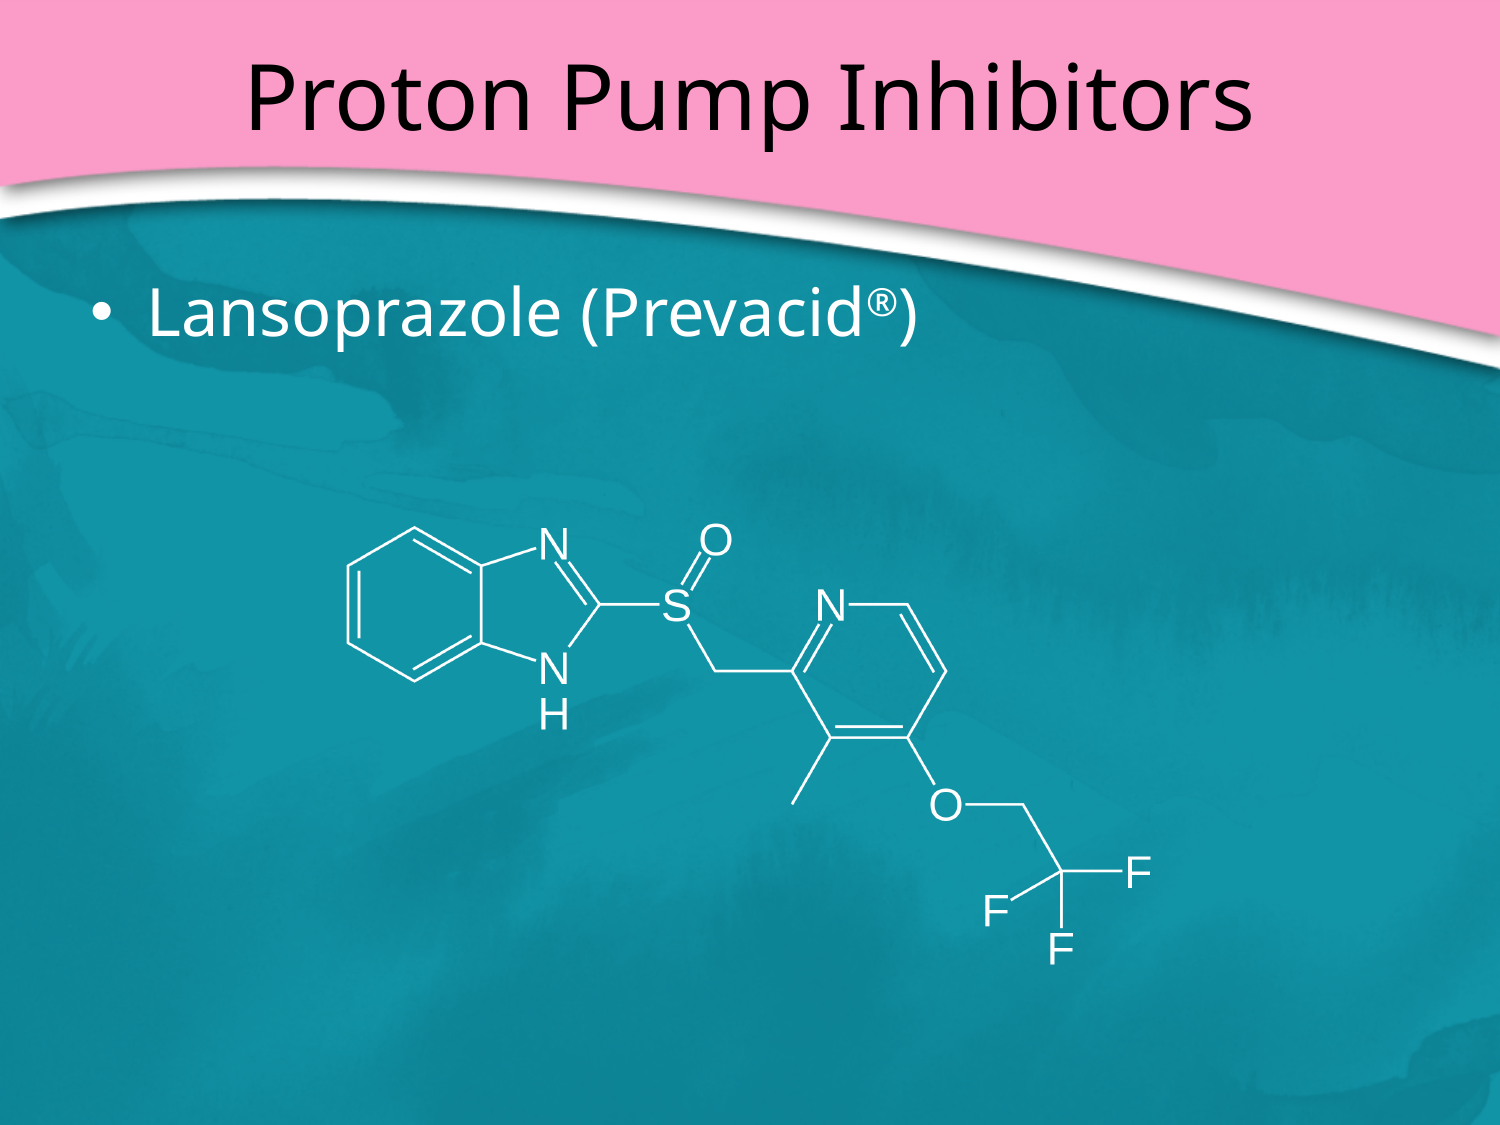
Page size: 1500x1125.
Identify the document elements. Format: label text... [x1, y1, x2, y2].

title Proton Pump Inhibitors [75, 0, 1425, 188]
picture [0, 0, 1500, 1125]
list Lansoprazole (Prevacid®) [75, 262, 1425, 1005]
